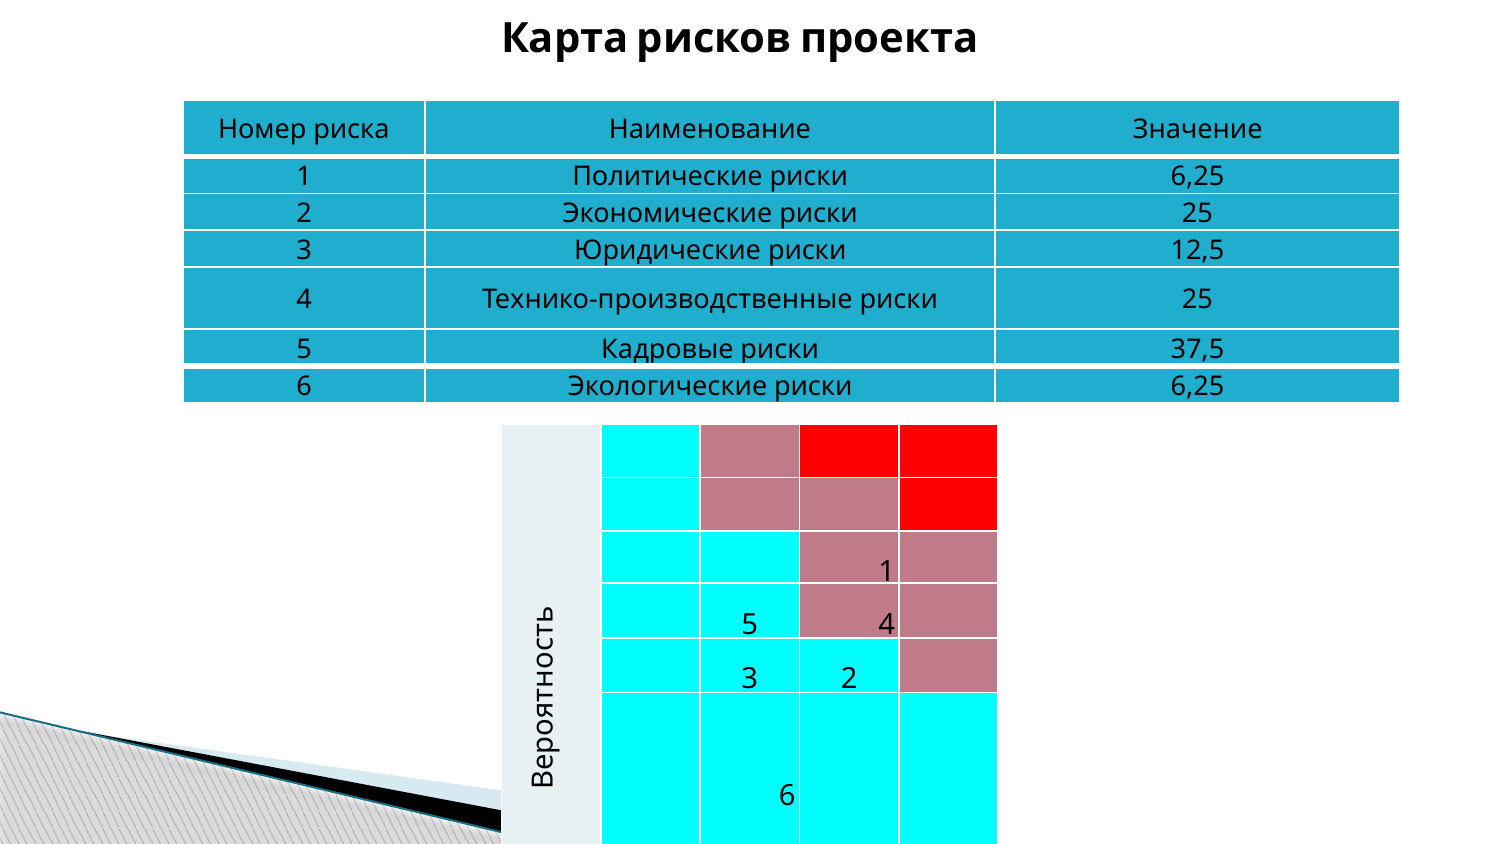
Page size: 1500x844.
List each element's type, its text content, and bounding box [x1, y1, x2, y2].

table_cell 1 [800, 532, 898, 582]
table_cell [900, 584, 997, 637]
table_cell 2 [800, 639, 898, 692]
table_cell 4 [800, 584, 898, 637]
table_cell 25 [996, 194, 1399, 229]
table_cell [900, 639, 997, 692]
table_cell [900, 693, 997, 844]
table_cell 2 [184, 194, 424, 229]
table_header [900, 425, 997, 477]
table_header Номер риска [184, 101, 424, 154]
table_cell [900, 532, 997, 582]
table_cell [602, 584, 699, 637]
table_cell 25 [996, 268, 1399, 328]
table_cell [900, 478, 997, 530]
table_cell 6,25 [996, 159, 1399, 193]
table_cell Технико-производственные риски [426, 268, 994, 328]
table_header [800, 425, 898, 477]
table_cell 5 [184, 330, 424, 363]
table_cell Экологические риски [426, 369, 994, 402]
table_header Наименование [426, 101, 994, 154]
table_cell 3 [701, 639, 799, 692]
table_cell [701, 478, 799, 530]
table_cell [800, 693, 898, 844]
table_cell [701, 532, 799, 582]
table_cell 12,5 [996, 231, 1399, 266]
table_cell Юридические риски [426, 231, 994, 266]
table_cell 6 [701, 693, 799, 844]
table_header [602, 425, 699, 477]
table_cell [602, 478, 699, 530]
table_cell 3 [184, 231, 424, 266]
text_box Карта рисков проекта [411, 3, 1071, 69]
table_cell [602, 532, 699, 582]
table_cell 5 [701, 584, 799, 637]
table_cell 6,25 [996, 369, 1399, 402]
table_header [701, 425, 799, 477]
table_header Значение [996, 101, 1399, 154]
table_cell 37,5 [996, 330, 1399, 363]
table_cell Экономические риски [426, 194, 994, 229]
table_cell 4 [184, 268, 424, 328]
table_cell Кадровые риски [426, 330, 994, 363]
table_cell [800, 478, 898, 530]
table_cell Политические риски [426, 159, 994, 193]
table_header Вероятность [502, 425, 600, 844]
table_cell [602, 693, 699, 844]
table_cell 6 [184, 369, 424, 402]
table_cell 1 [184, 159, 424, 193]
table_cell [602, 639, 699, 692]
